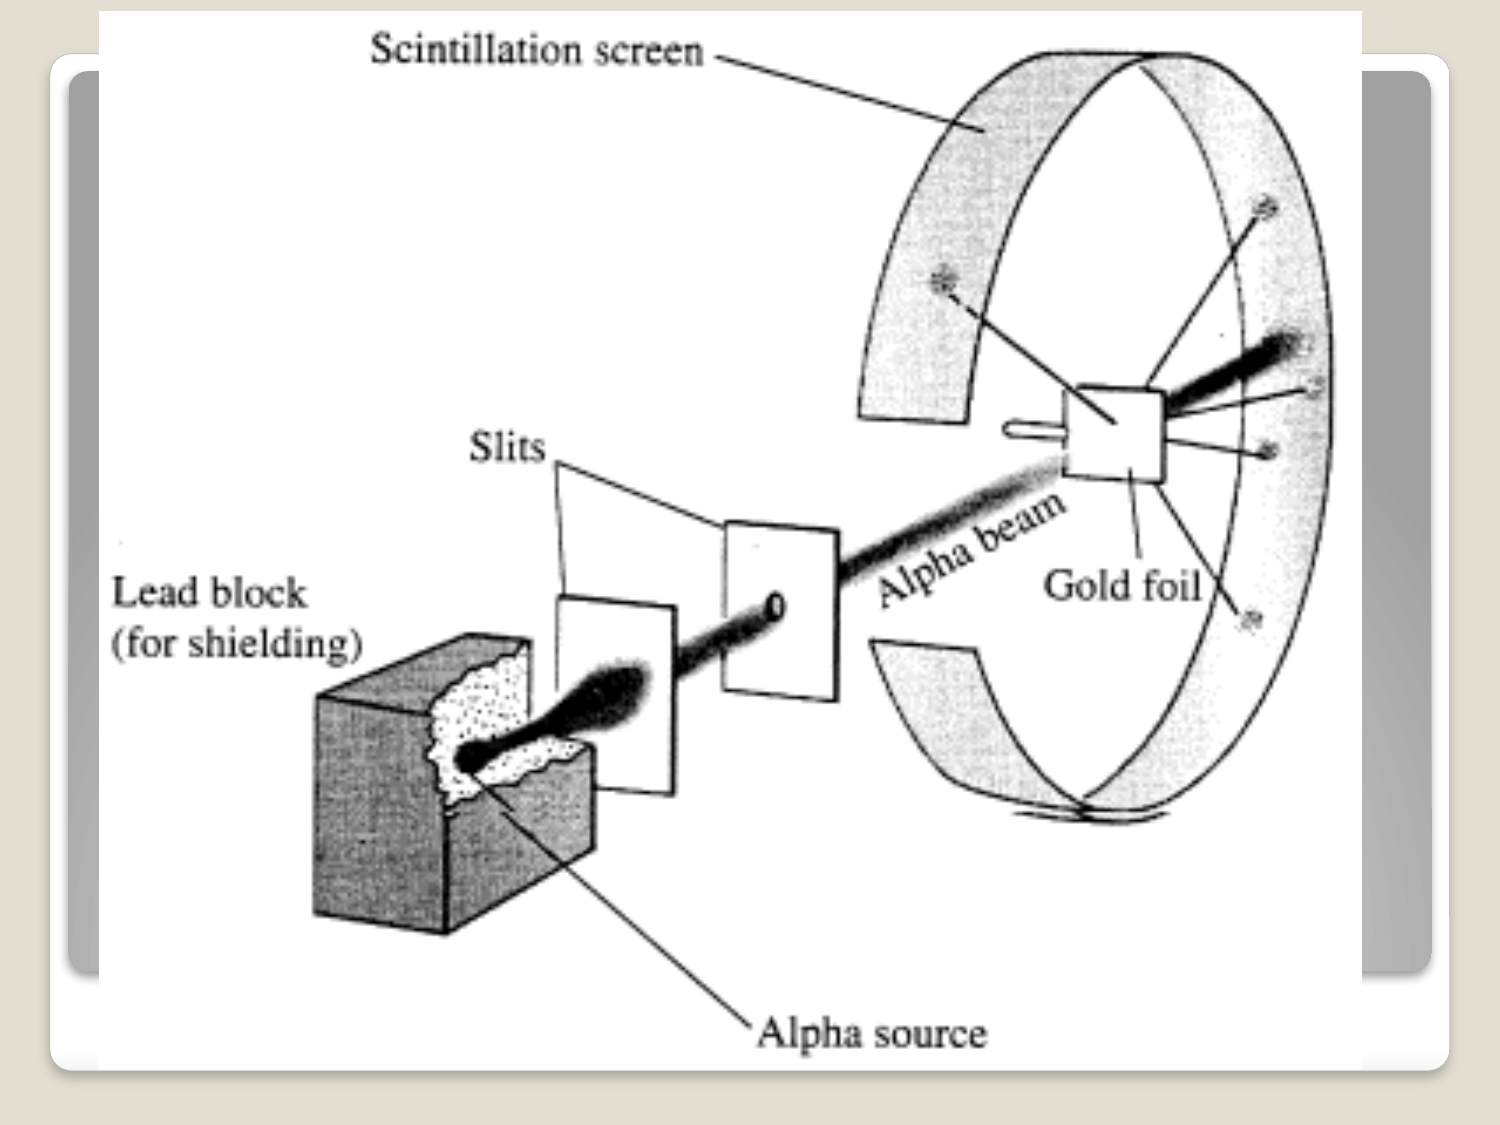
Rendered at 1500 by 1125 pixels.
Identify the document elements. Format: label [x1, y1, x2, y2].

picture [99, 11, 1363, 1070]
